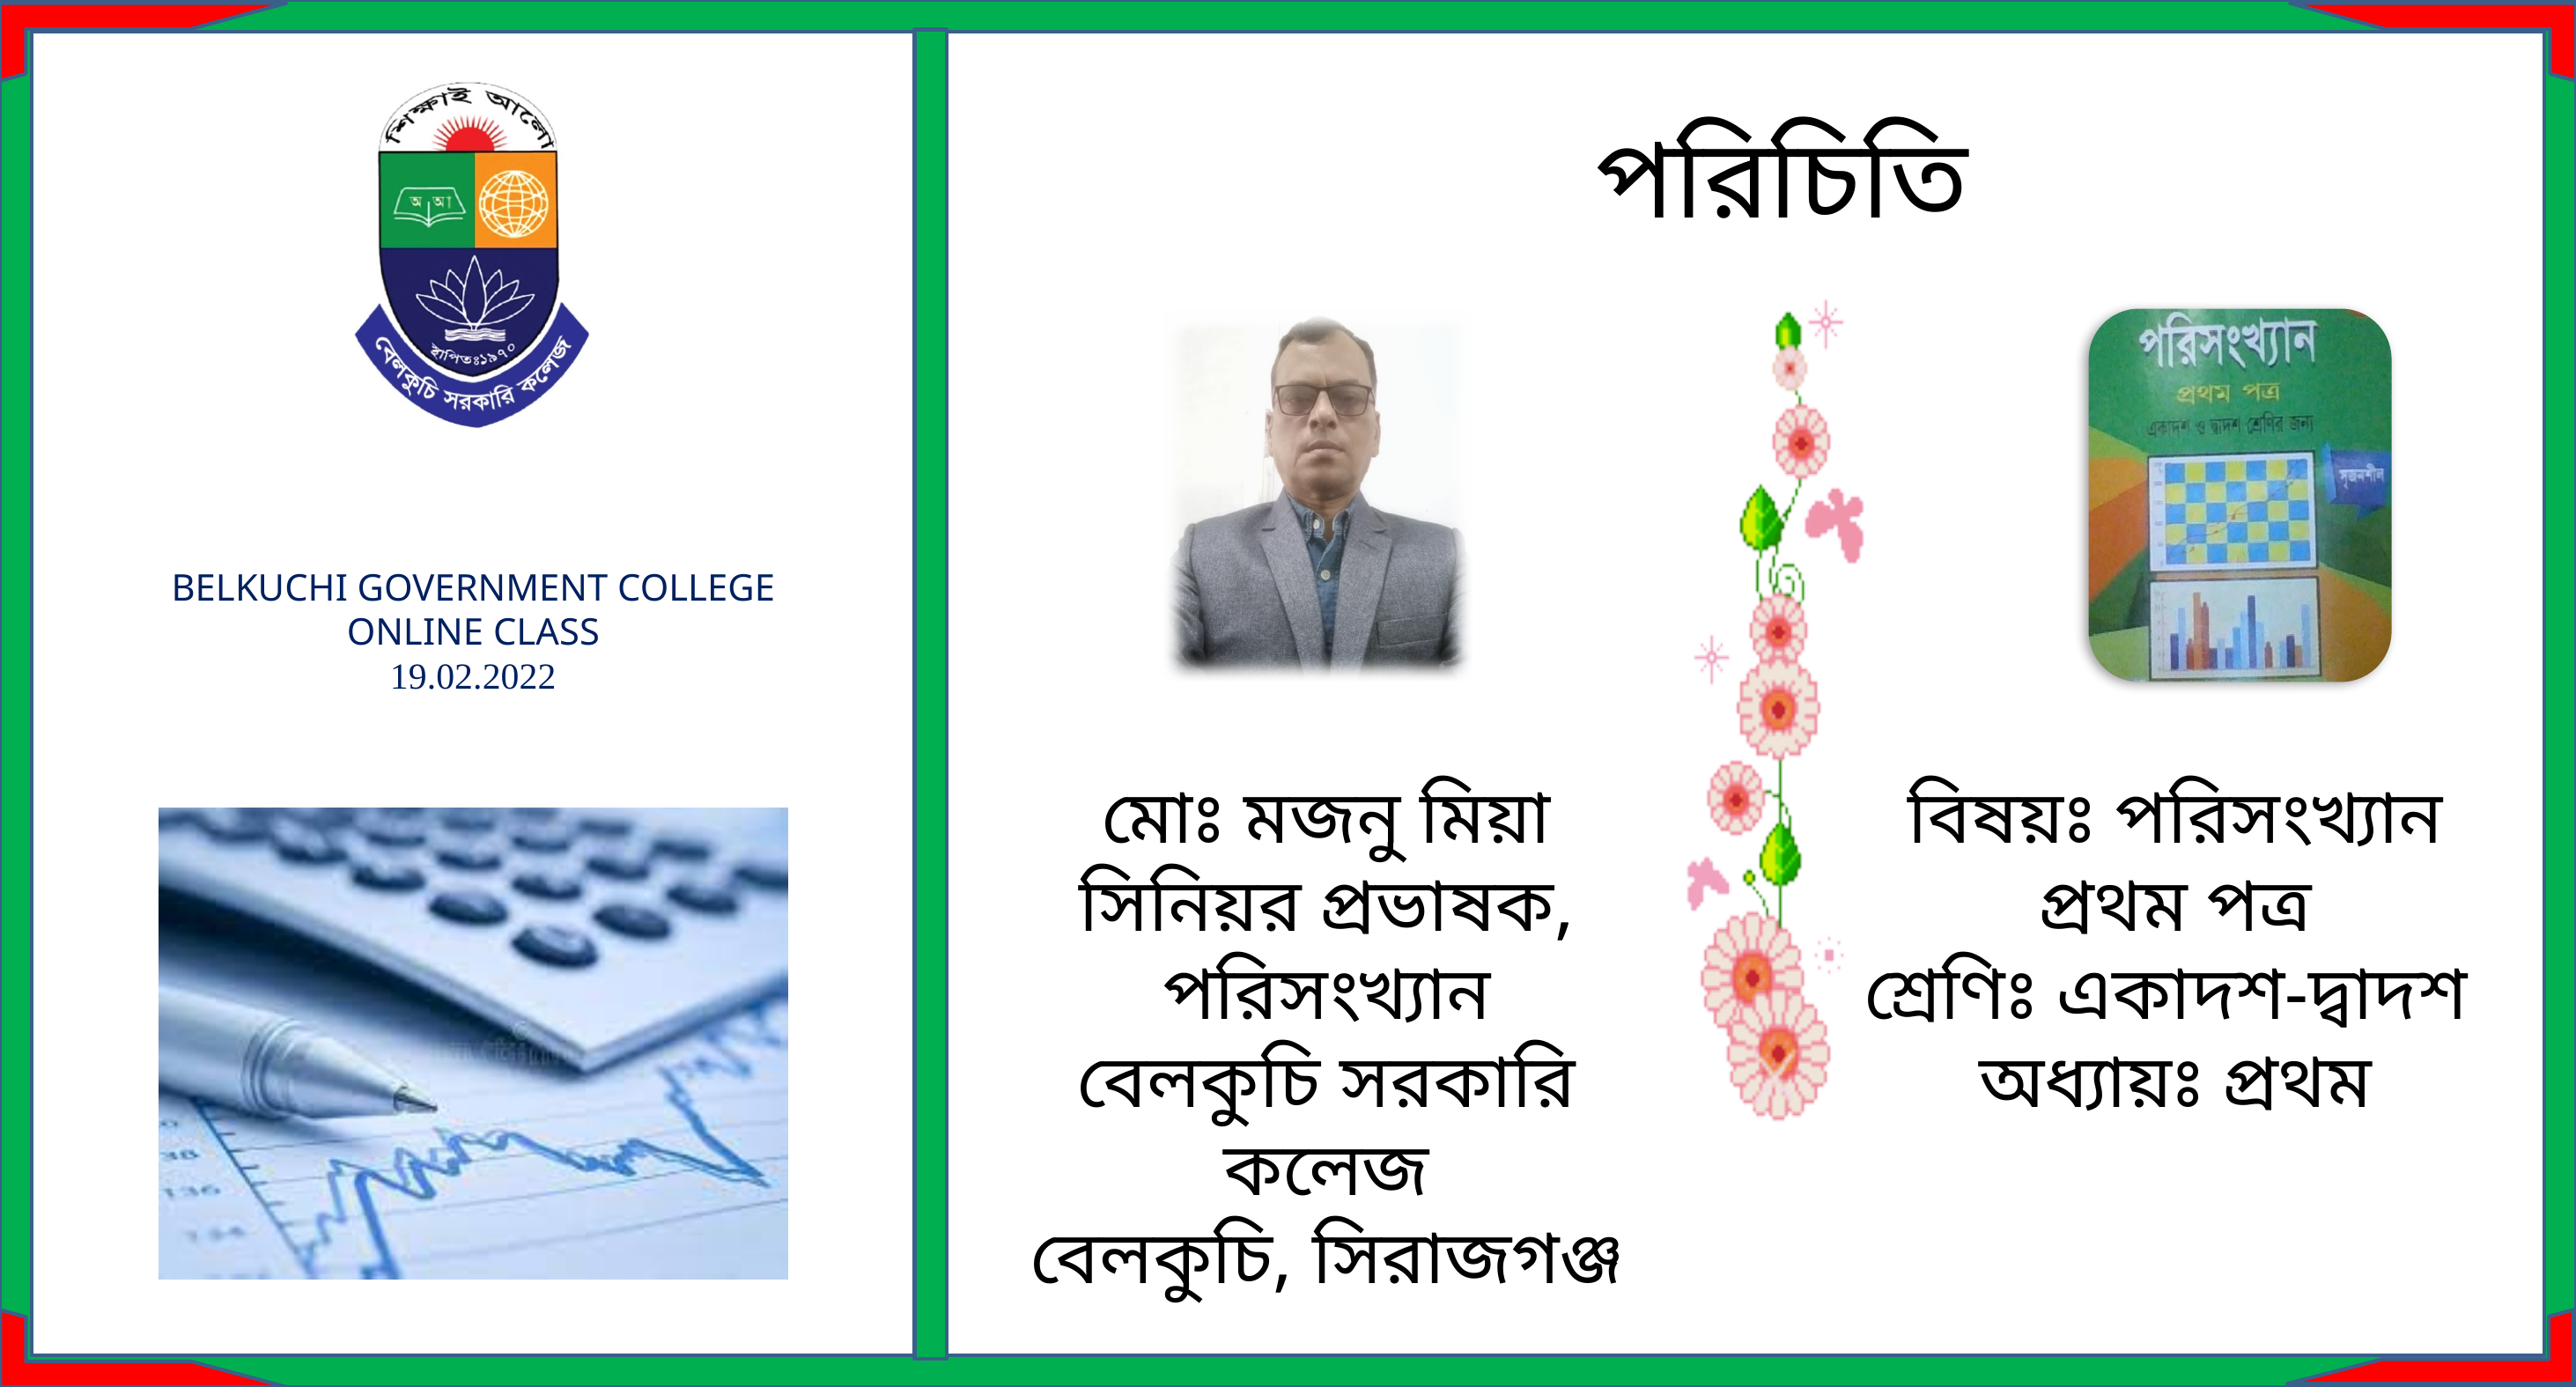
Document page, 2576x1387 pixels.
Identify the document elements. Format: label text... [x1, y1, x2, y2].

picture [159, 808, 788, 1280]
text_box BELKUCHI GOVERNMENT COLLEGE ONLINE CLASS 19.02.2022 [43, 557, 903, 704]
picture [351, 78, 595, 430]
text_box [990, 285, 2535, 1125]
text_box পরিচিতি [1141, 101, 2422, 247]
